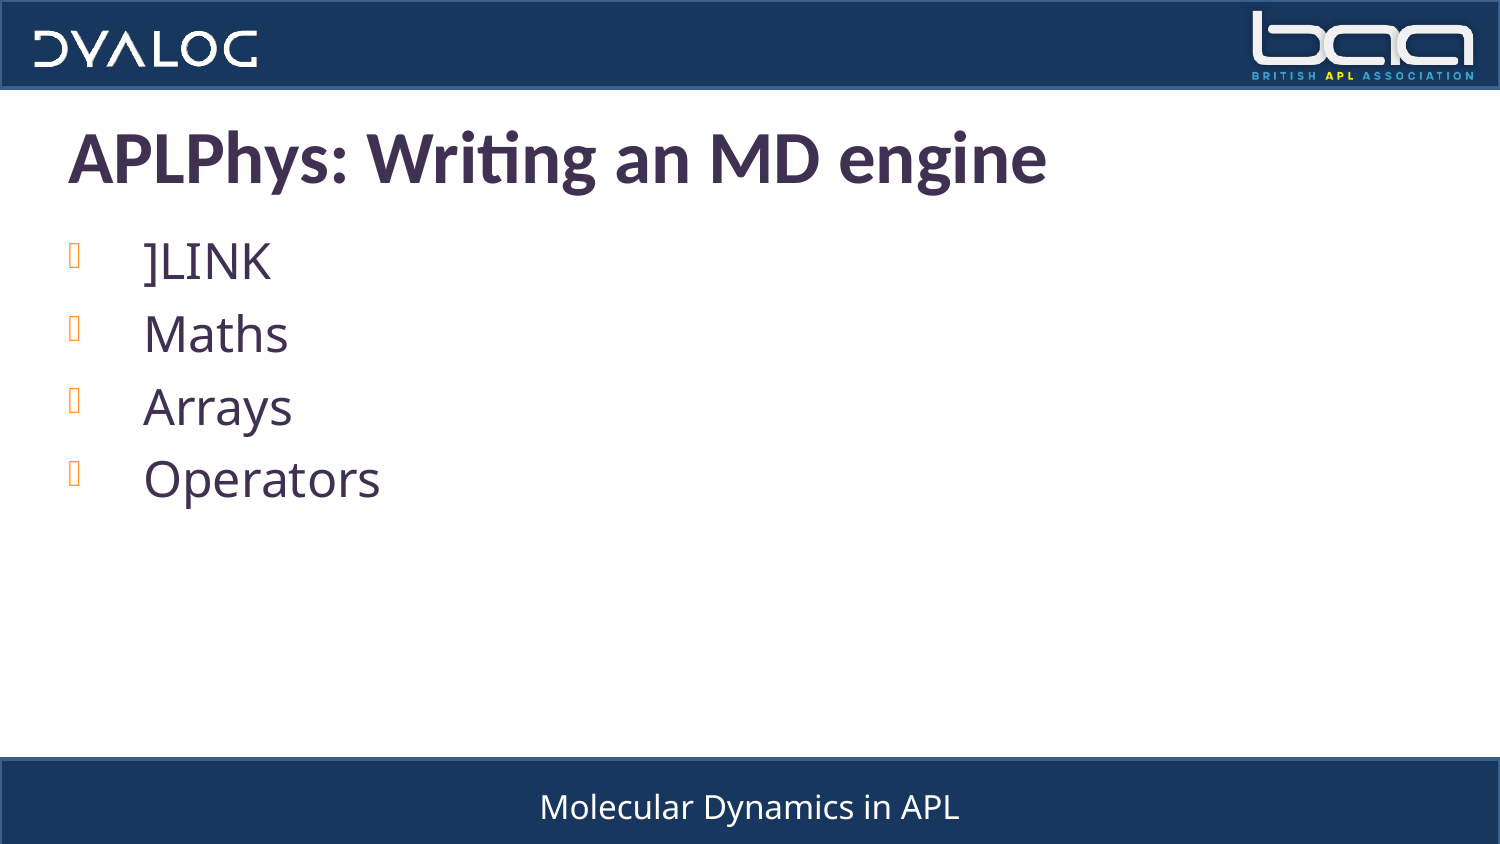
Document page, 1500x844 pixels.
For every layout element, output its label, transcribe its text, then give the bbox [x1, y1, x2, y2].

list ]LINK Maths Arrays Operators [53, 222, 1069, 740]
picture [1243, 1, 1482, 80]
title APLPhys: Writing an MD engine [53, 104, 1444, 202]
picture [33, 29, 258, 68]
